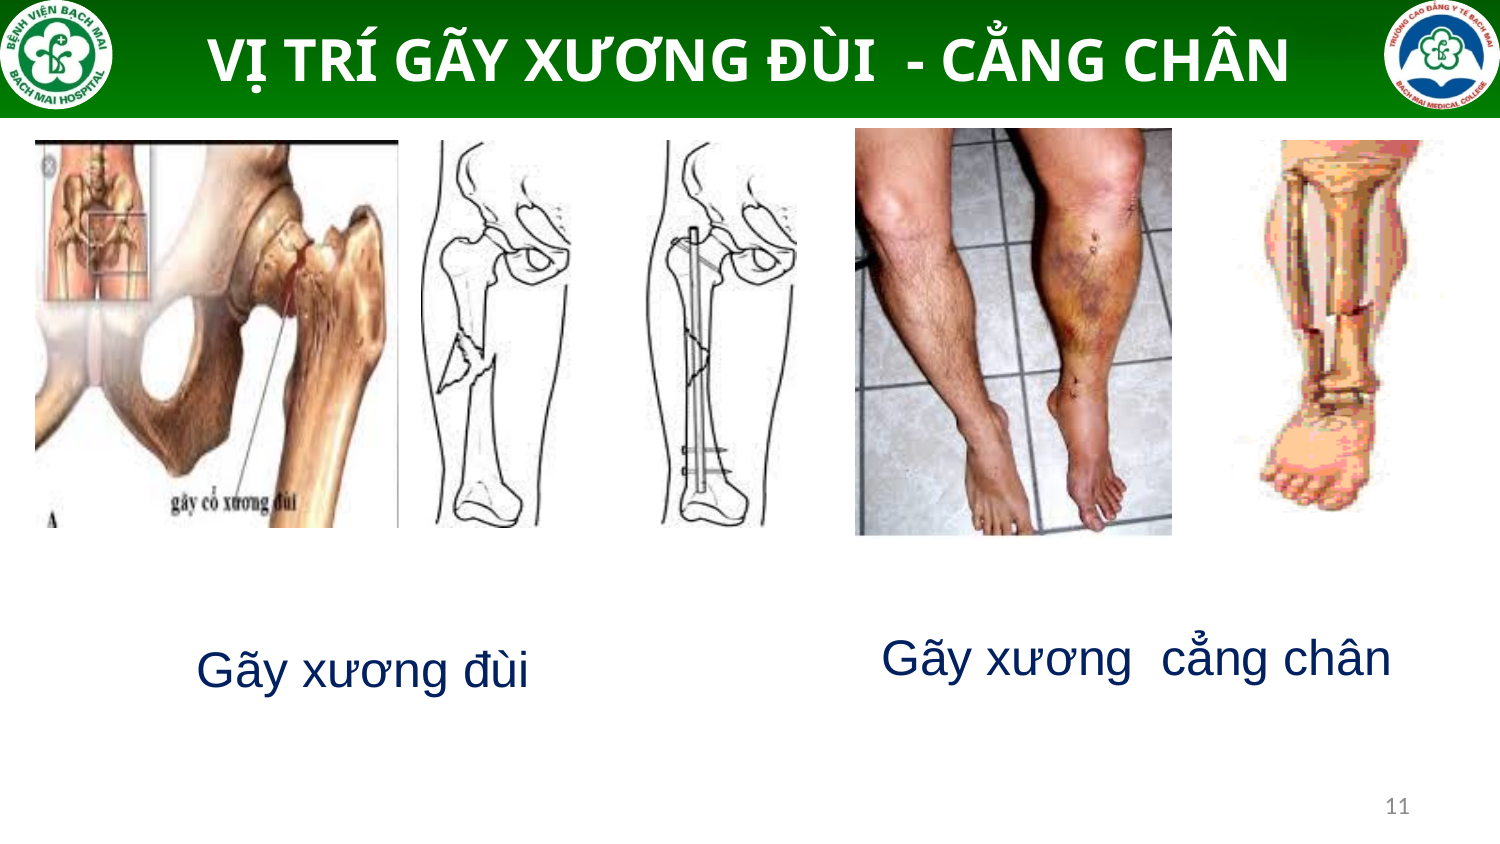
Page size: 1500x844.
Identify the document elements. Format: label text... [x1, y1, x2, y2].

picture [421, 140, 798, 528]
picture [0, 0, 113, 110]
picture [1206, 140, 1466, 528]
title VỊ TRÍ GÃY XƯƠNG ĐÙI - CẲNG CHÂN [111, 0, 1383, 118]
picture [1383, 0, 1500, 110]
slide_number 11 [1074, 782, 1425, 827]
text_box Gãy xương cẳng chân [853, 584, 1420, 726]
text_box Gãy xương đùi [68, 596, 658, 740]
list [34, 140, 399, 528]
picture [855, 128, 1173, 540]
